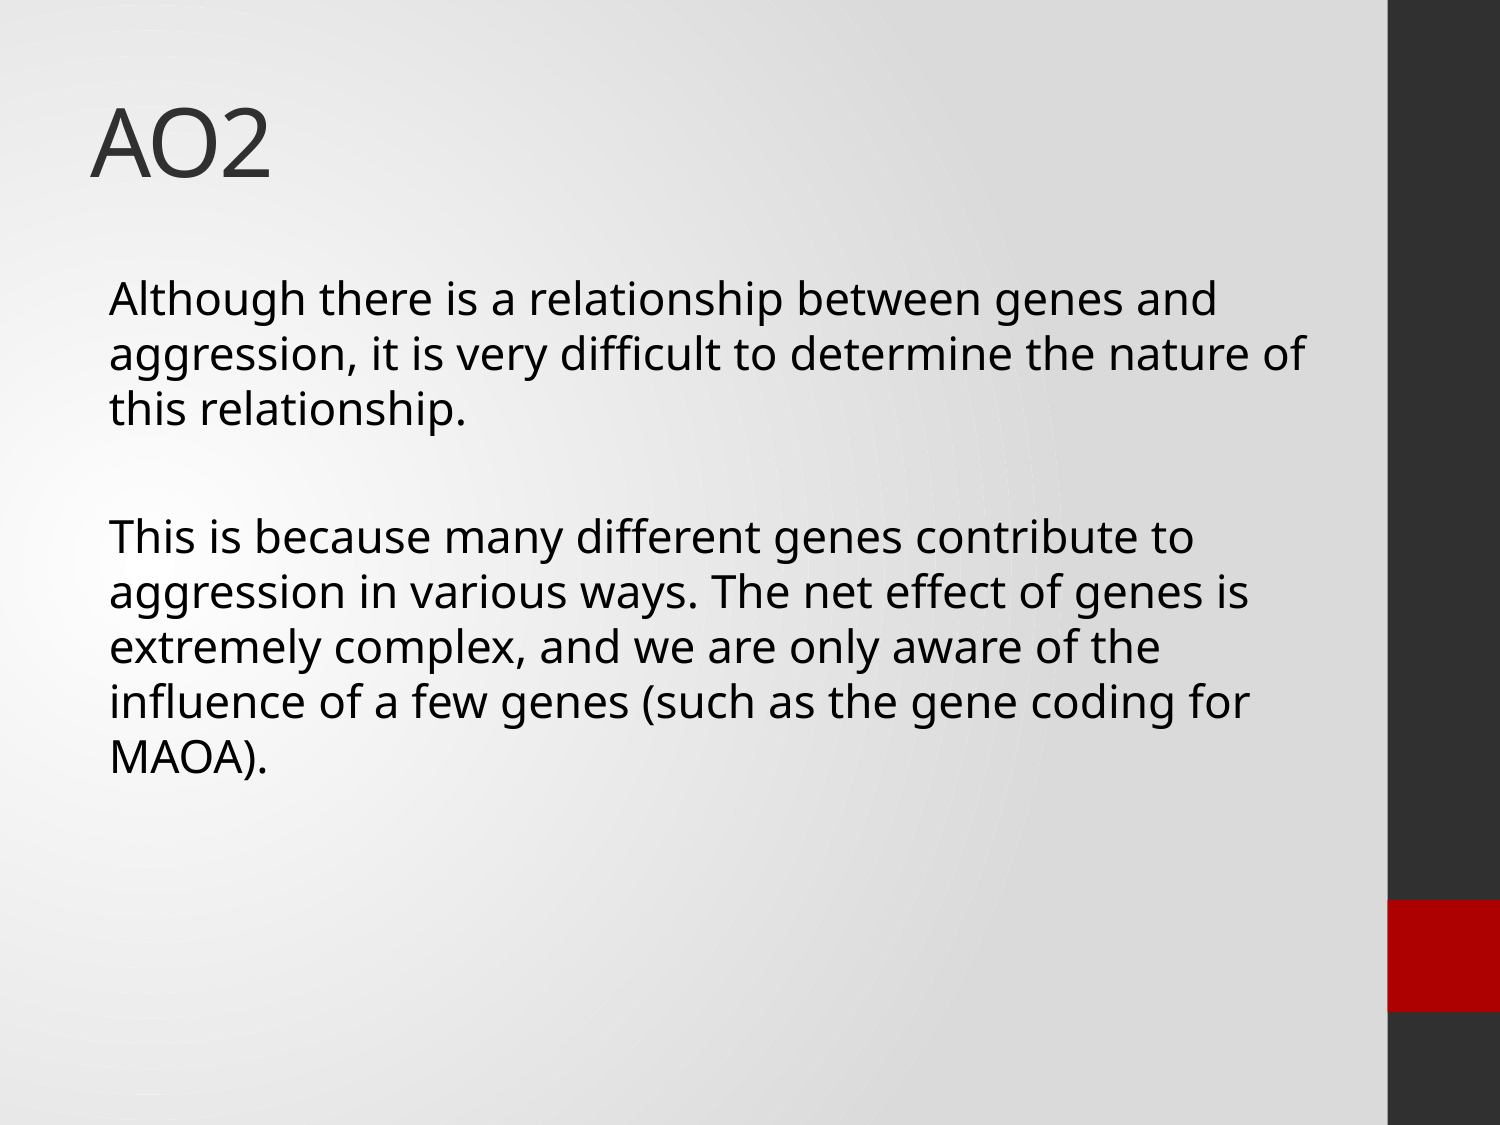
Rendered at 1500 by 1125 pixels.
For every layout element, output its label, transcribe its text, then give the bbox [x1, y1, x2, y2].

list Although there is a relationship between genes and aggression, it is very difficult to determine the nature of this relationship. This is because many different genes contribute to aggression in various ways. The net effect of genes is extremely complex, and we are only aware of the influence of a few genes (such as the gene coding for MAOA). [75, 262, 1325, 1050]
title AO2 [75, 45, 1325, 233]
